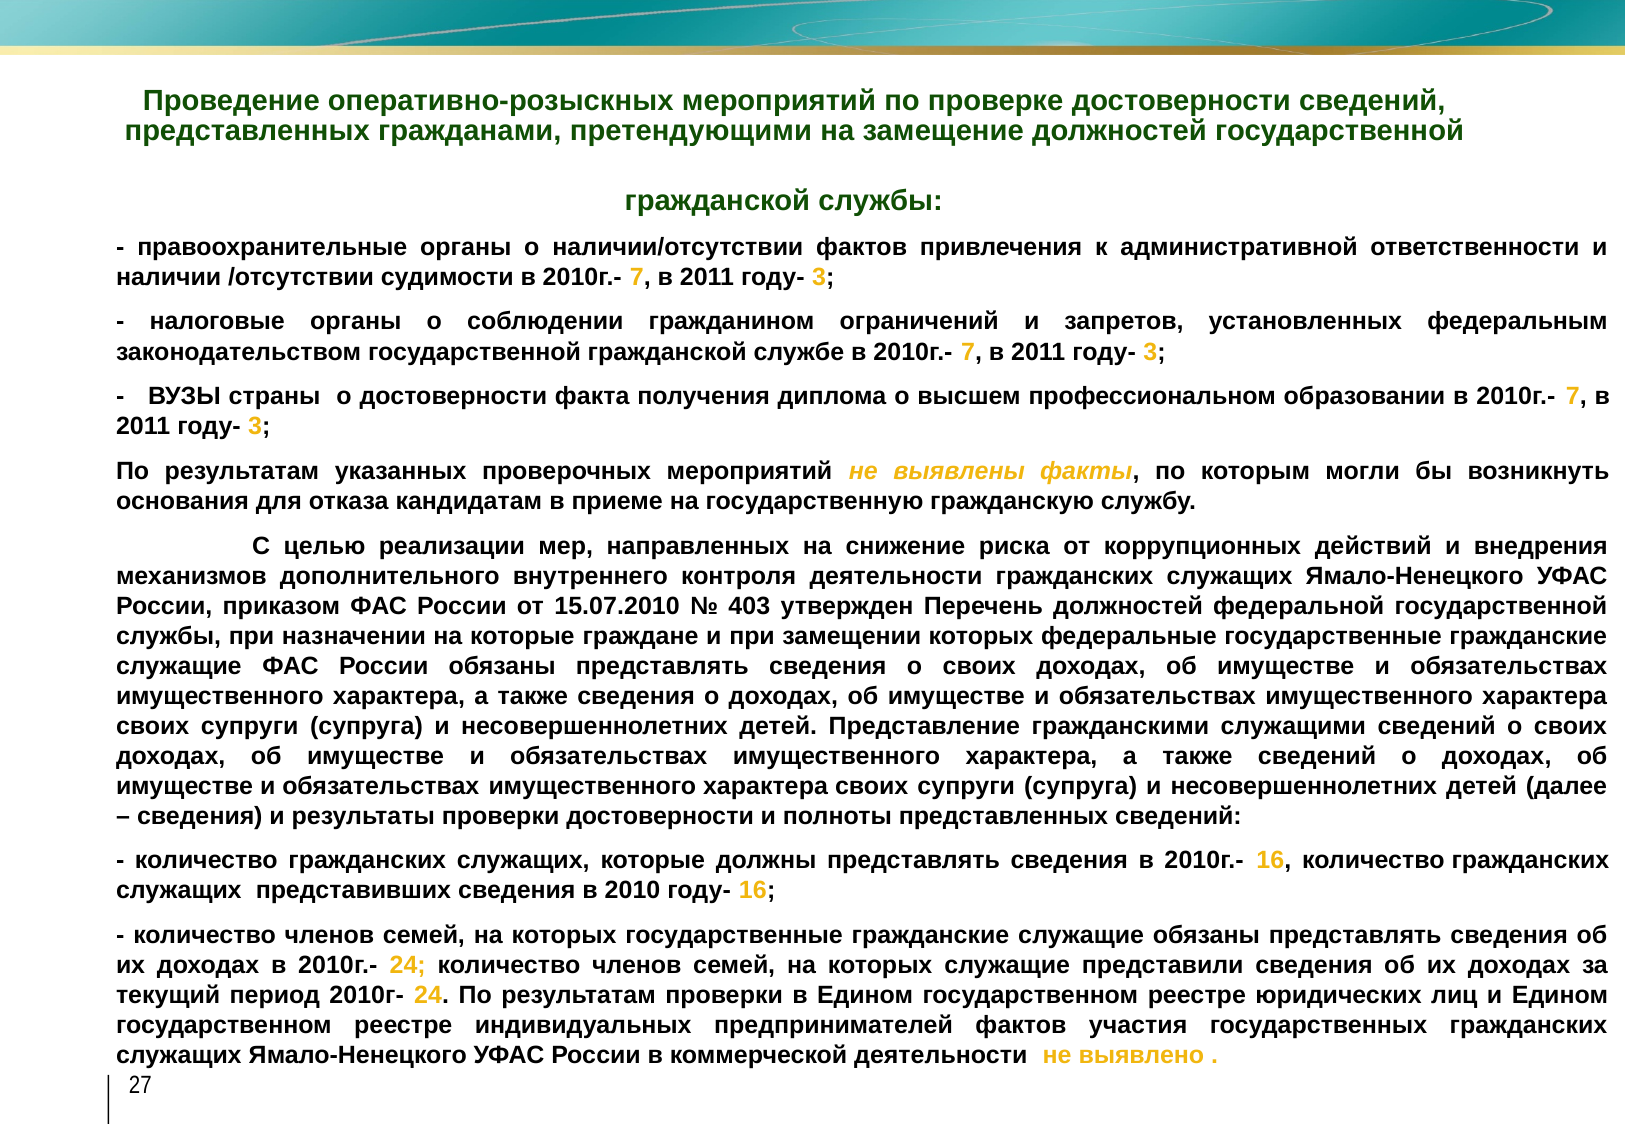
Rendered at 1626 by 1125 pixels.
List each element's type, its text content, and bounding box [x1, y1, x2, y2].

slide_number 27 [0, 1060, 168, 1125]
list - правоохранительные органы о наличии/отсутствии фактов привлечения к административной ответственности и наличии /отсутствии судимости в 2010г.- 7, в 2011 году- 3; - налоговые органы о соблюдении гражданином ограничений и запретов, установленных федеральным законодательством государственной гражданской службе в 2010г.- 7, в 2011 году- 3; - ВУЗЫ страны о достоверности факта получения диплома о высшем профессиональном образовании в 2010г.- 7, в 2011 году- 3; По результатам указанных проверочных мероприятий не выявлены факты, по которым могли бы возникнуть основания для отказа кандидатам в приеме на государственную гражданскую службу. С целью реализации мер, направленных на снижение риска от коррупционных действий и внедрения механизмов дополнительного внутреннего контроля деятельности гражданских служащих Ямало-Ненецкого УФАС России, приказом ФАС России от 15.07.2010 № 403 утвержден Перечень должностей федеральной государственной службы, при назначении на которые граждане и при замещении которых федеральные государственные гражданские служащие ФАС России обязаны представлять сведения о своих доходах, об имуществе и обязательствах имущественного характера, а также сведения о доходах, об имуществе и обязательствах имущественного характера своих супруги (супруга) и несовершеннолетних детей. Представление гражданскими служащими сведений о своих доходах, об имуществе и обязательствах имущественного характера, а также сведений о доходах, об имуществе и обязательствах имущественного характера своих супруги (супруга) и несовершеннолетних детей (далее – сведения) и результаты проверки достоверности и полноты представленных сведений: - количество гражданских служащих, которые должны представлять сведения в 2010г.- 16, количество гражданских служащих представивших сведения в 2010 году- 16; - количество членов семей, на которых государственные гражданские служащие обязаны представлять сведения об их доходах в 2010г.- 24; количество членов семей, на которых служащие представили сведения об их доходах за текущий период 2010г- 24. По результатам проверки в Едином государственном реестре юридических лиц и Едином государственном реестре индивидуальных предпринимателей фактов участия государственных гражданских служащих Ямало-Ненецкого УФАС России в коммерческой деятельности не выявлено . [44, 222, 1625, 1023]
title Проведение оперативно-розыскных мероприятий по проверке достоверности сведений, представленных гражданами, претендующими на замещение должностей государственной гражданской службы: [44, 66, 1546, 188]
picture [0, 0, 1625, 55]
